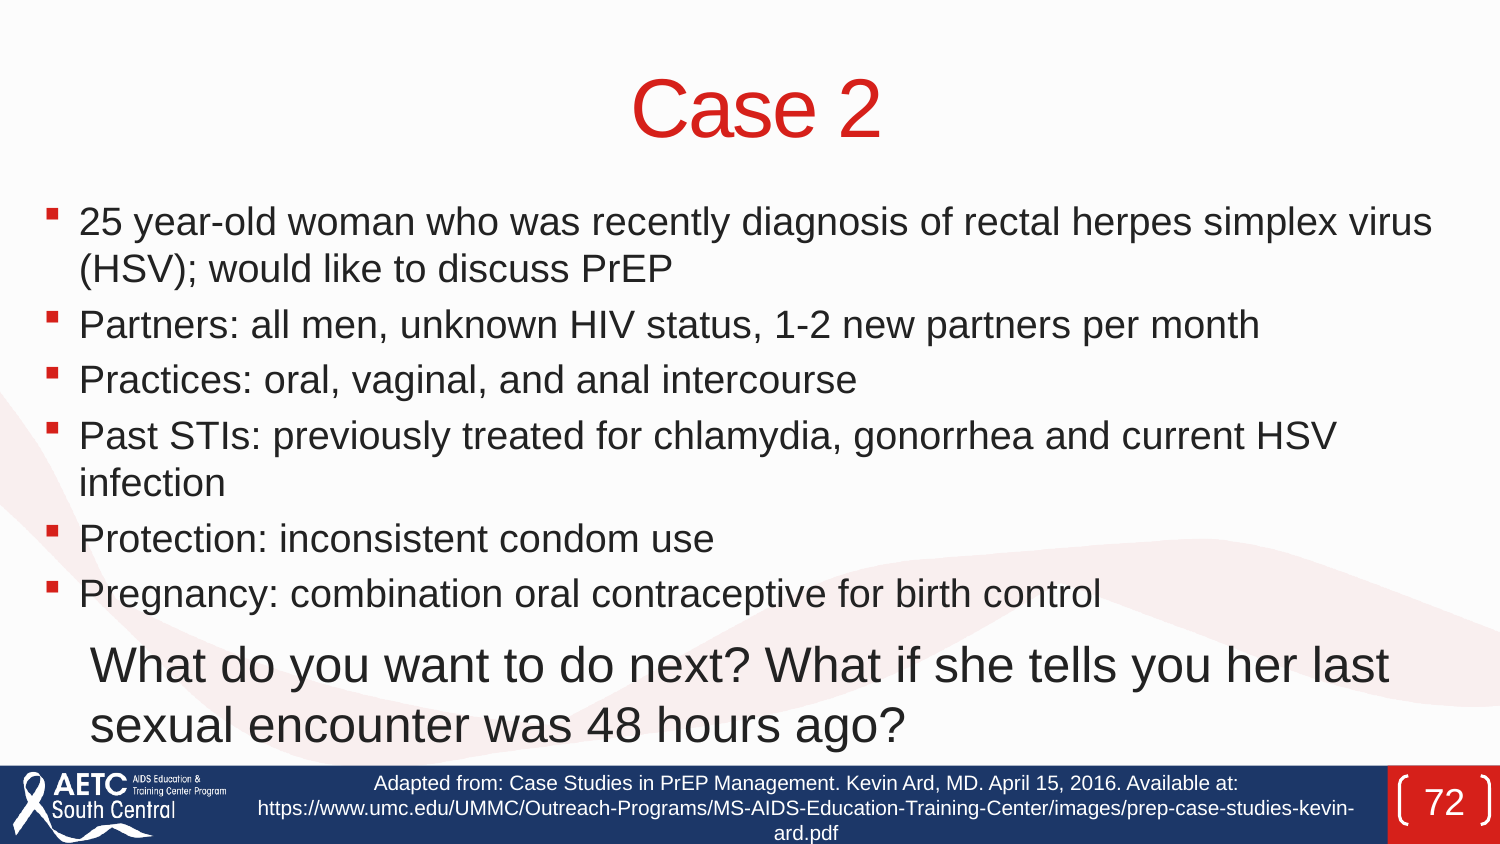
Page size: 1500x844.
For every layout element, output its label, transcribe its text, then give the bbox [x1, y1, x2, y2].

title Case 2 [75, 33, 1440, 175]
text_box What do you want to do next? What if she tells you her last sexual encounter was 48 hours ago? [75, 625, 1440, 761]
text_box Adapted from: Case Studies in PrEP Management. Kevin Ard, MD. April 15, 2016. Available at: https://www.umc.edu/UMMC/Outreach-Programs/MS-AIDS-Education-Training-Center/images/prep-case-studies-kevin-ard.pdf [233, 761, 1379, 844]
list 25 year-old woman who was recently diagnosis of rectal herpes simplex virus (HSV); would like to discuss PrEP Partners: all men, unknown HIV status, 1-2 new partners per month Practices: oral, vaginal, and anal intercourse Past STIs: previously treated for chlamydia, gonorrhea and current HSV infection Protection: inconsistent condom use Pregnancy: combination oral contraceptive for birth control [10, 188, 1490, 626]
picture [12, 770, 227, 844]
slide_number 72 [1397, 774, 1492, 827]
